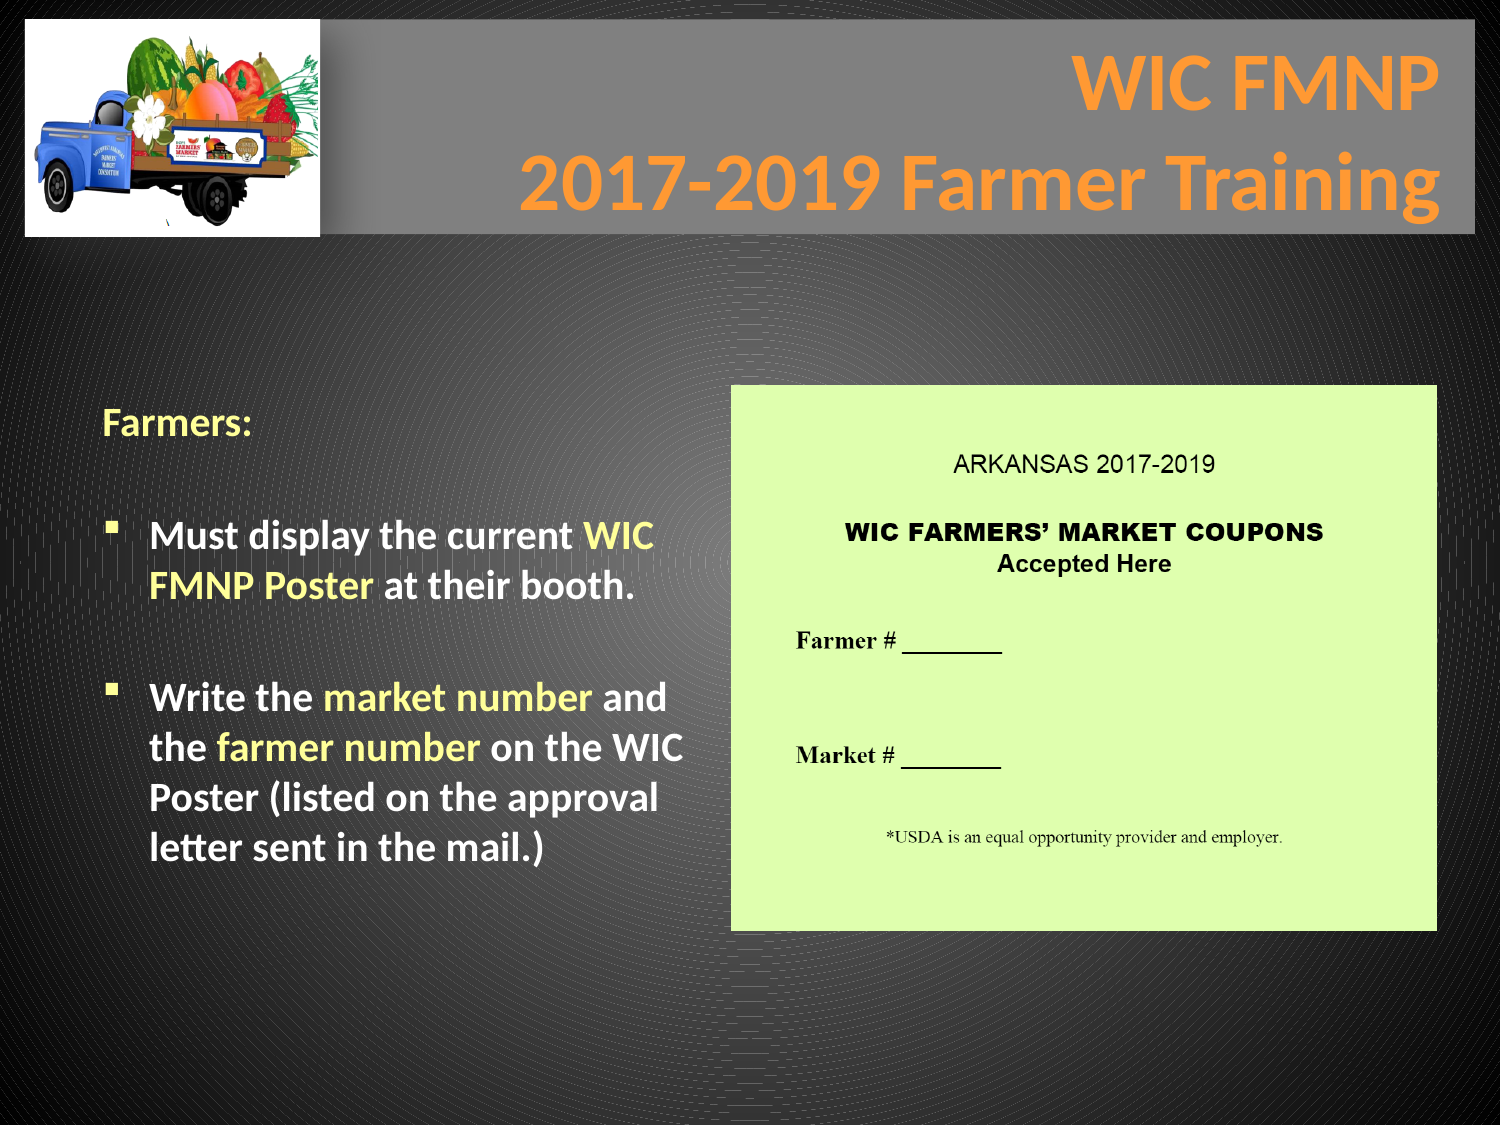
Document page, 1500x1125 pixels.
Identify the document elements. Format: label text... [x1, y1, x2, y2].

text_box Farmers: Must display the current WIC FMNP Poster at their booth. Write the market number and the farmer number on the WIC Poster (listed on the approval letter sent in the mail.) [87, 387, 720, 878]
picture [730, 385, 1437, 931]
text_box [24, 19, 1476, 237]
